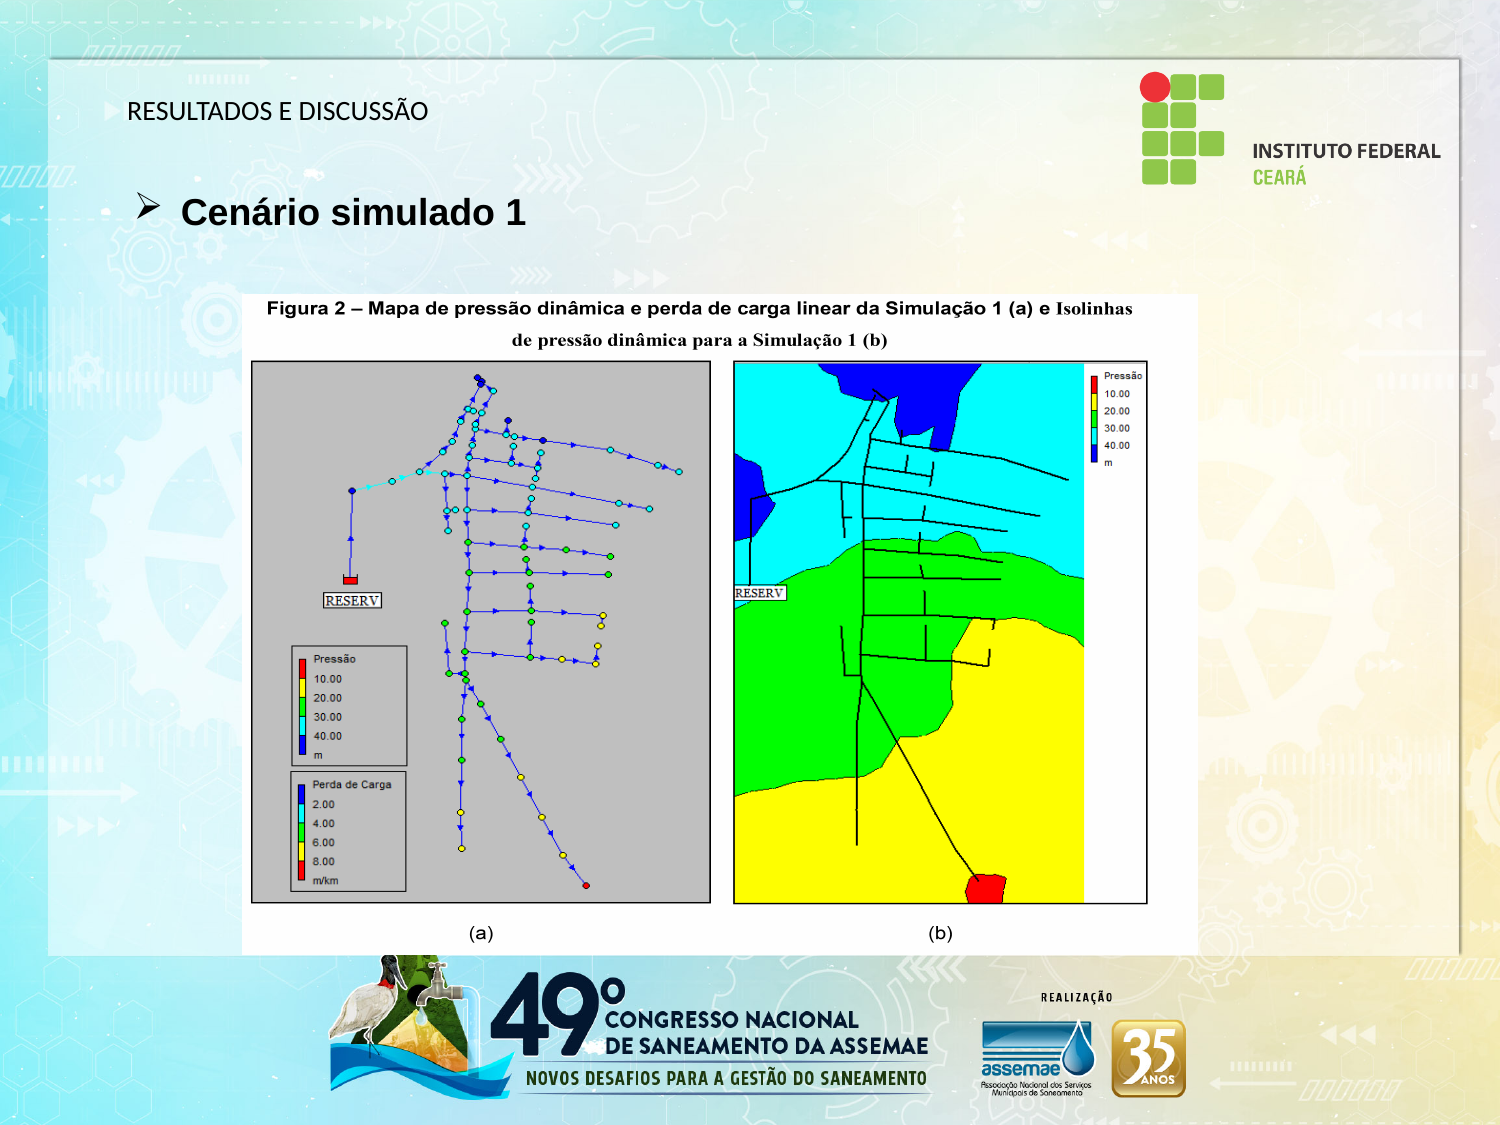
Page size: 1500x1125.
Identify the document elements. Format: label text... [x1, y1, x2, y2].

text_box Cenário simulado 1 [119, 180, 1419, 241]
title RESULTADOS E DISCUSSÃO [112, 84, 1134, 168]
picture [0, 0, 1500, 1125]
